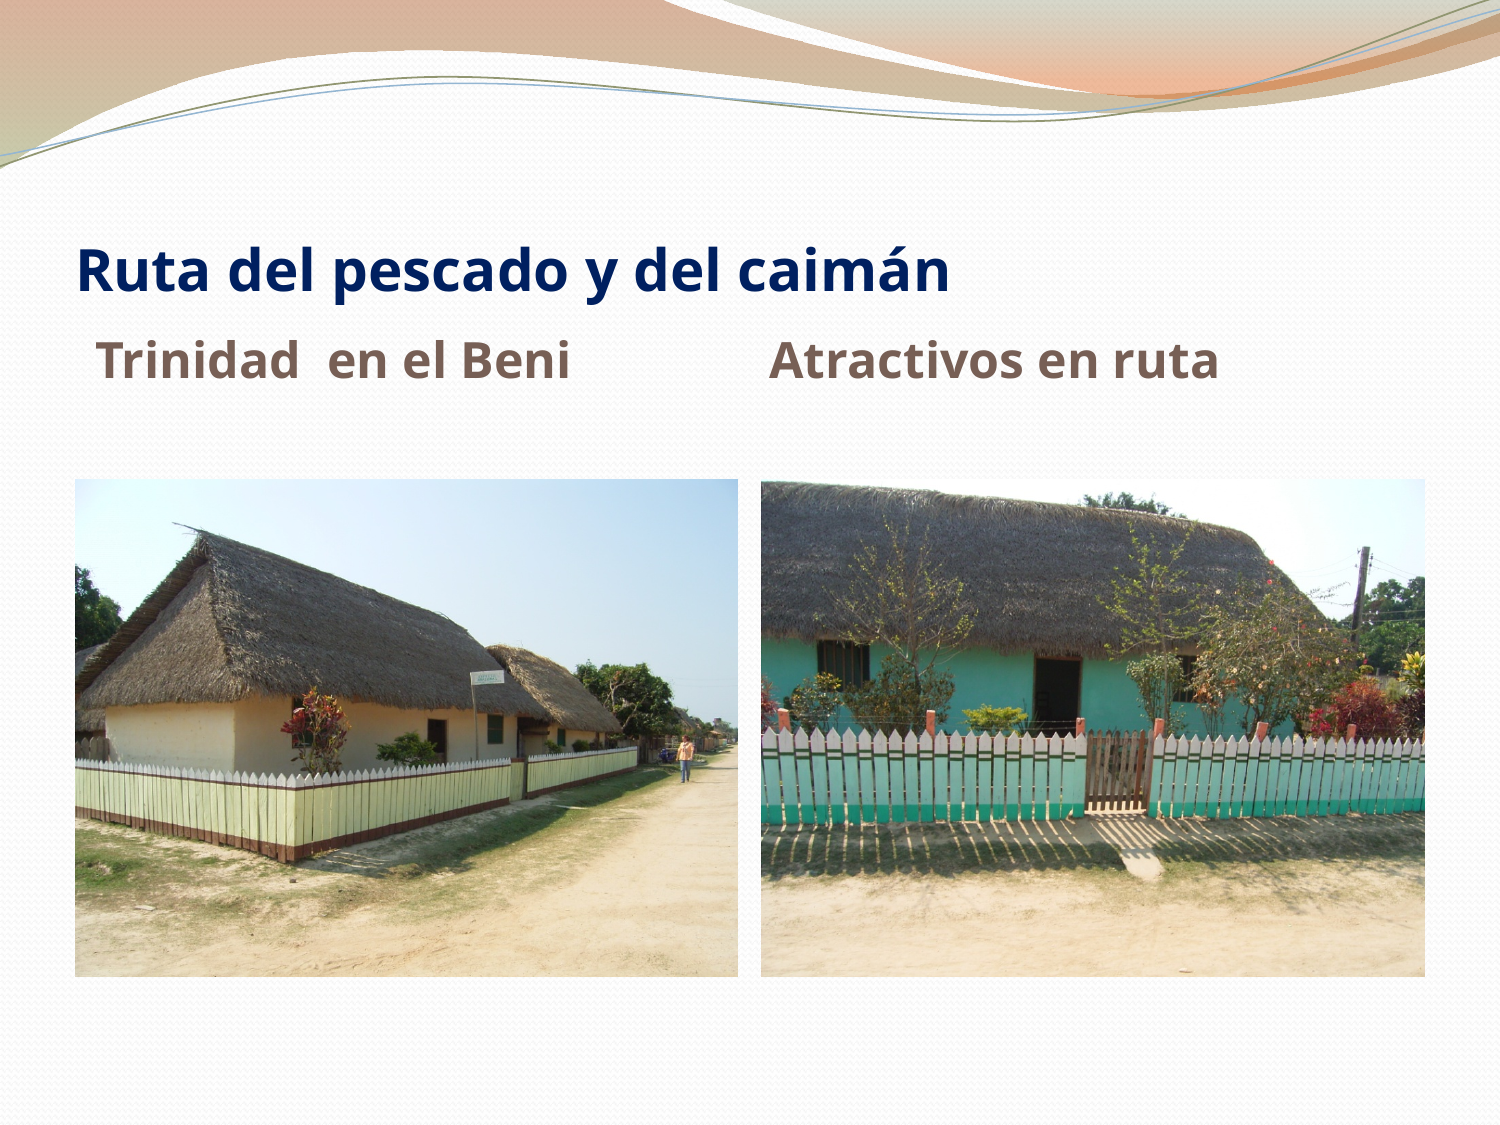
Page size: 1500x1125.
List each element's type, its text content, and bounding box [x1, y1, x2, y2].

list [74, 479, 738, 977]
title Ruta del pescado y del caimán [75, 115, 1425, 303]
list Trinidad en el Beni [75, 304, 738, 413]
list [761, 479, 1426, 977]
list Atractivos en ruta [761, 305, 1425, 413]
